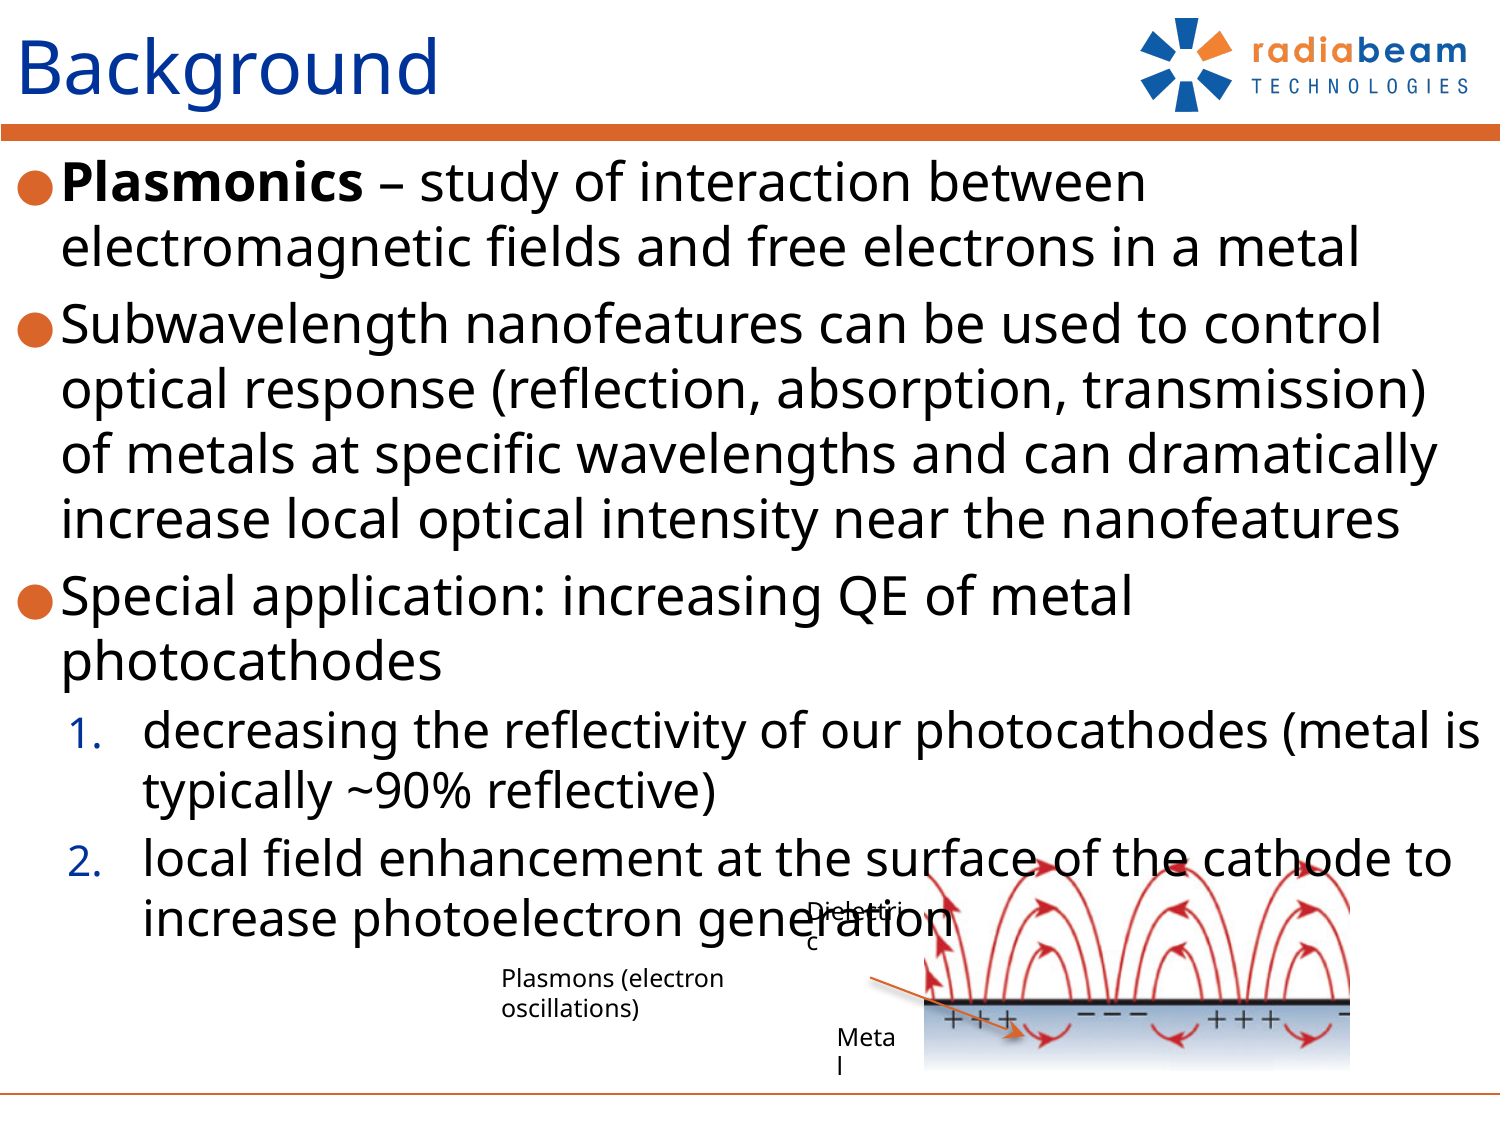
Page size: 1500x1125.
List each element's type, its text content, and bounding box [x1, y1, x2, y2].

picture [924, 838, 1351, 1071]
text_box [869, 977, 1026, 1037]
text_box Dielectric [791, 887, 919, 933]
text_box Metal [821, 1013, 914, 1059]
text_box Plasmons (electron oscillations) [486, 954, 871, 1001]
title Background [0, 0, 1122, 125]
picture [1140, 18, 1477, 112]
list Plasmonics – study of interaction between electromagnetic fields and free electrons in a metal Subwavelength nanofeatures can be used to control optical response (reflection, absorption, transmission) of metals at specific wavelengths and can dramatically increase local optical intensity near the nanofeatures Special application: increasing QE of metal photocathodes decreasing the reflectivity of our photocathodes (metal is typically ~90% reflective) local field enhancement at the surface of the cathode to increase photoelectron generation [0, 139, 1500, 1092]
